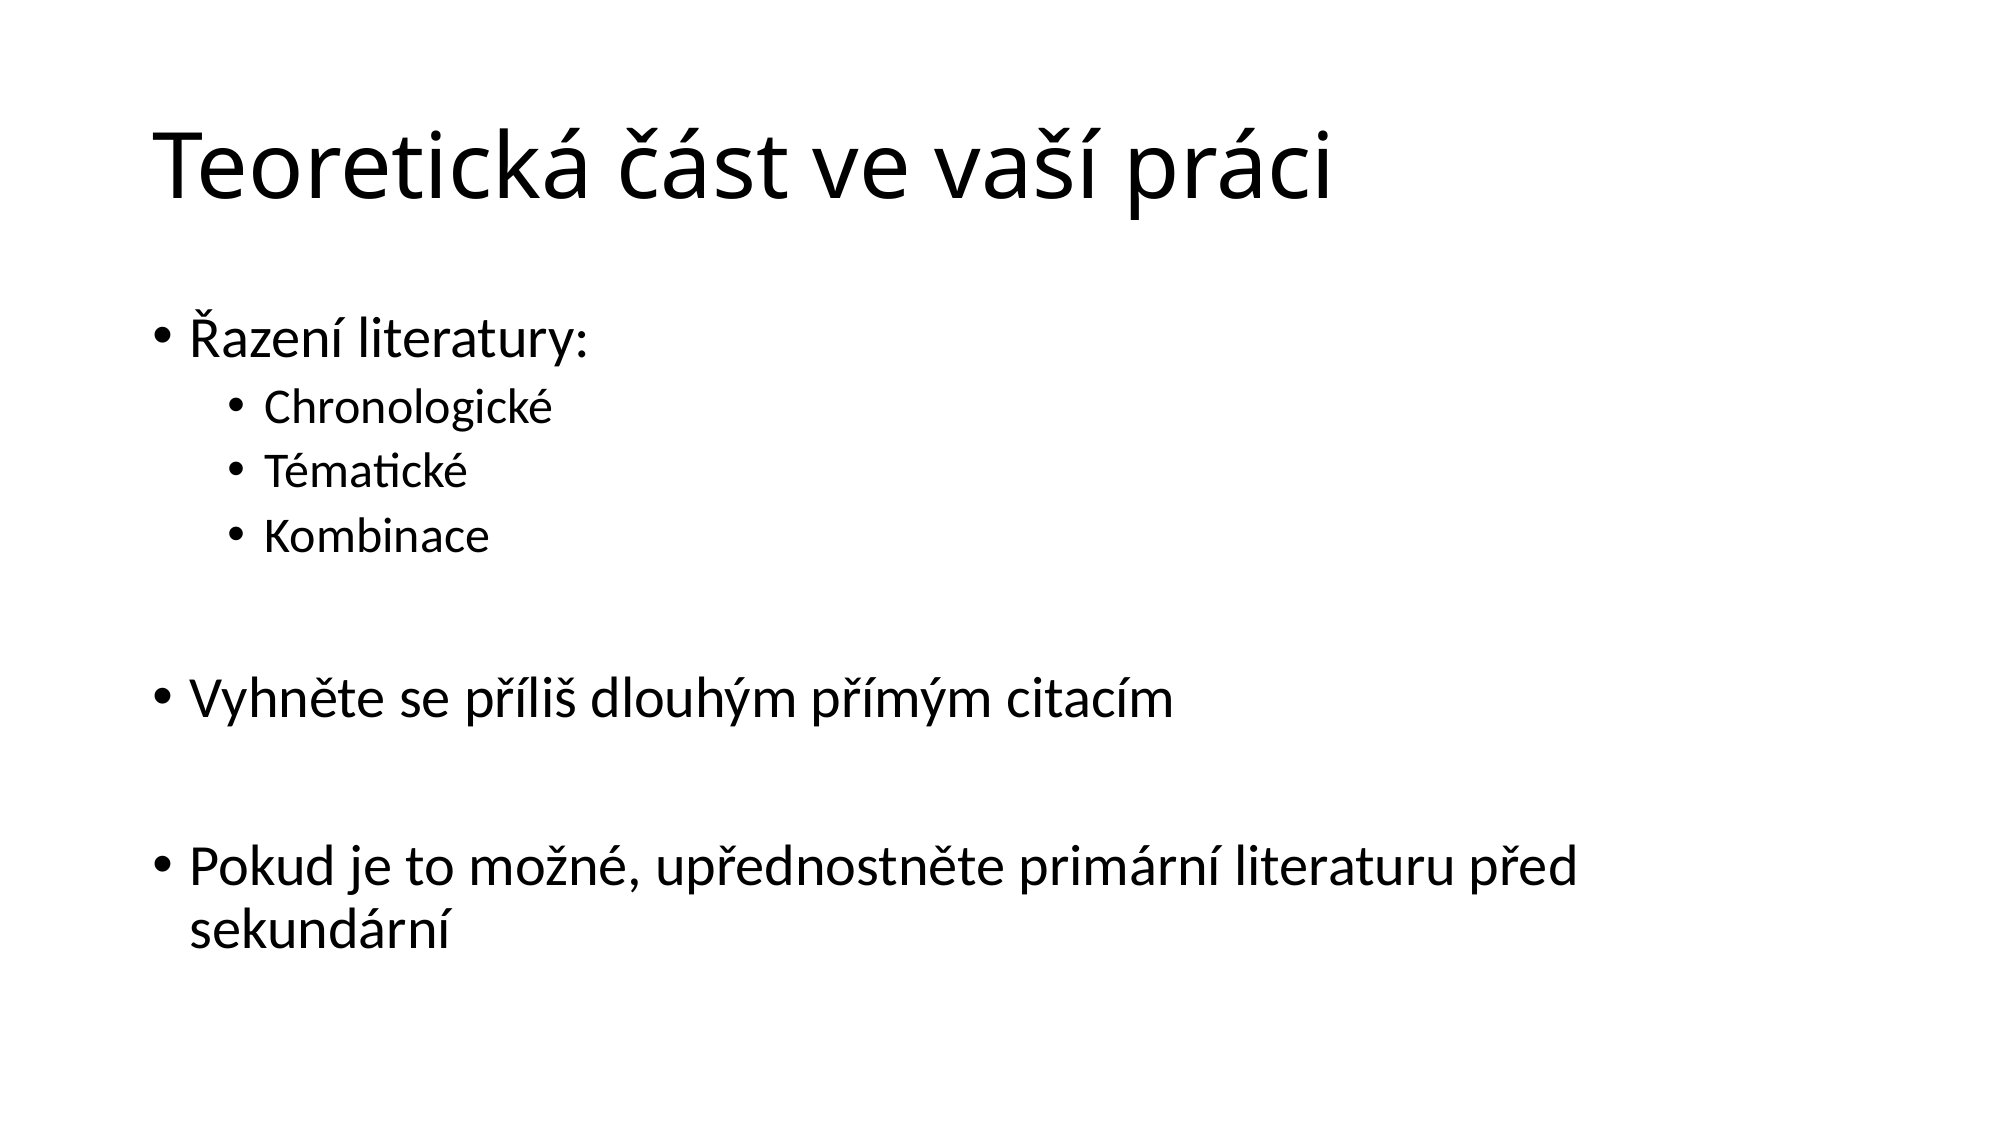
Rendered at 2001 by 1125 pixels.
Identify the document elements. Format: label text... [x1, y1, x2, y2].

title Teoretická část ve vaší práci [137, 59, 1863, 278]
list Řazení literatury: Chronologické Tématické Kombinace Vyhněte se příliš dlouhým přímým citacím Pokud je to možné, upřednostněte primární literaturu před sekundární [137, 299, 1863, 1014]
